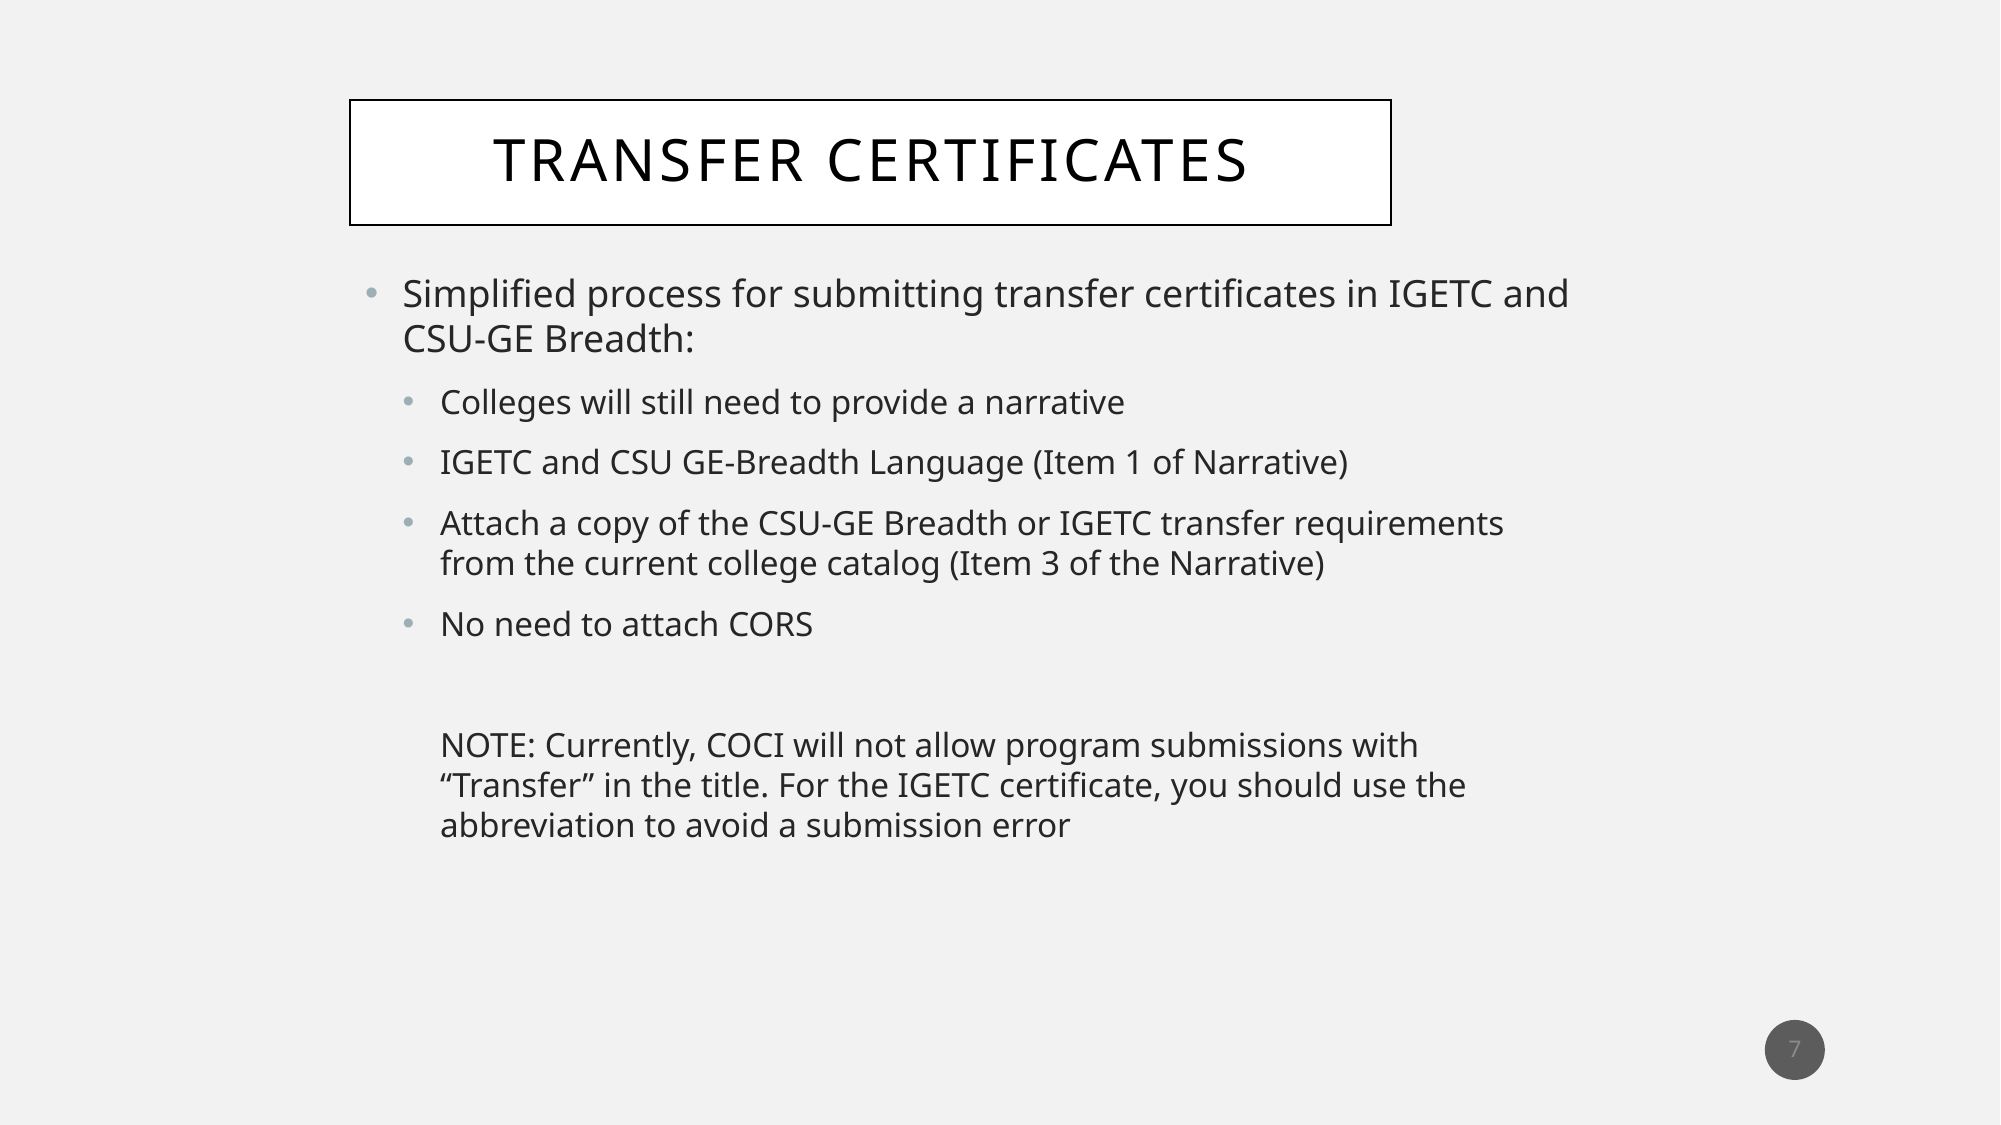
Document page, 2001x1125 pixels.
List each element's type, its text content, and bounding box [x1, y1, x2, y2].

list Simplified process for submitting transfer certificates in IGETC and CSU-GE Breadth: Colleges will still need to provide a narrative IGETC and CSU GE-Breadth Language (Item 1 of Narrative) Attach a copy of the CSU-GE Breadth or IGETC transfer requirements from the current college catalog (Item 3 of the Narrative) No need to attach CORS NOTE: Currently, COCI will not allow program submissions with “Transfer” in the title. For the IGETC certificate, you should use the abbreviation to avoid a submission error [350, 262, 1600, 1020]
slide_number 7 [1764, 1019, 1825, 1080]
title Transfer Certificates [349, 99, 1392, 226]
